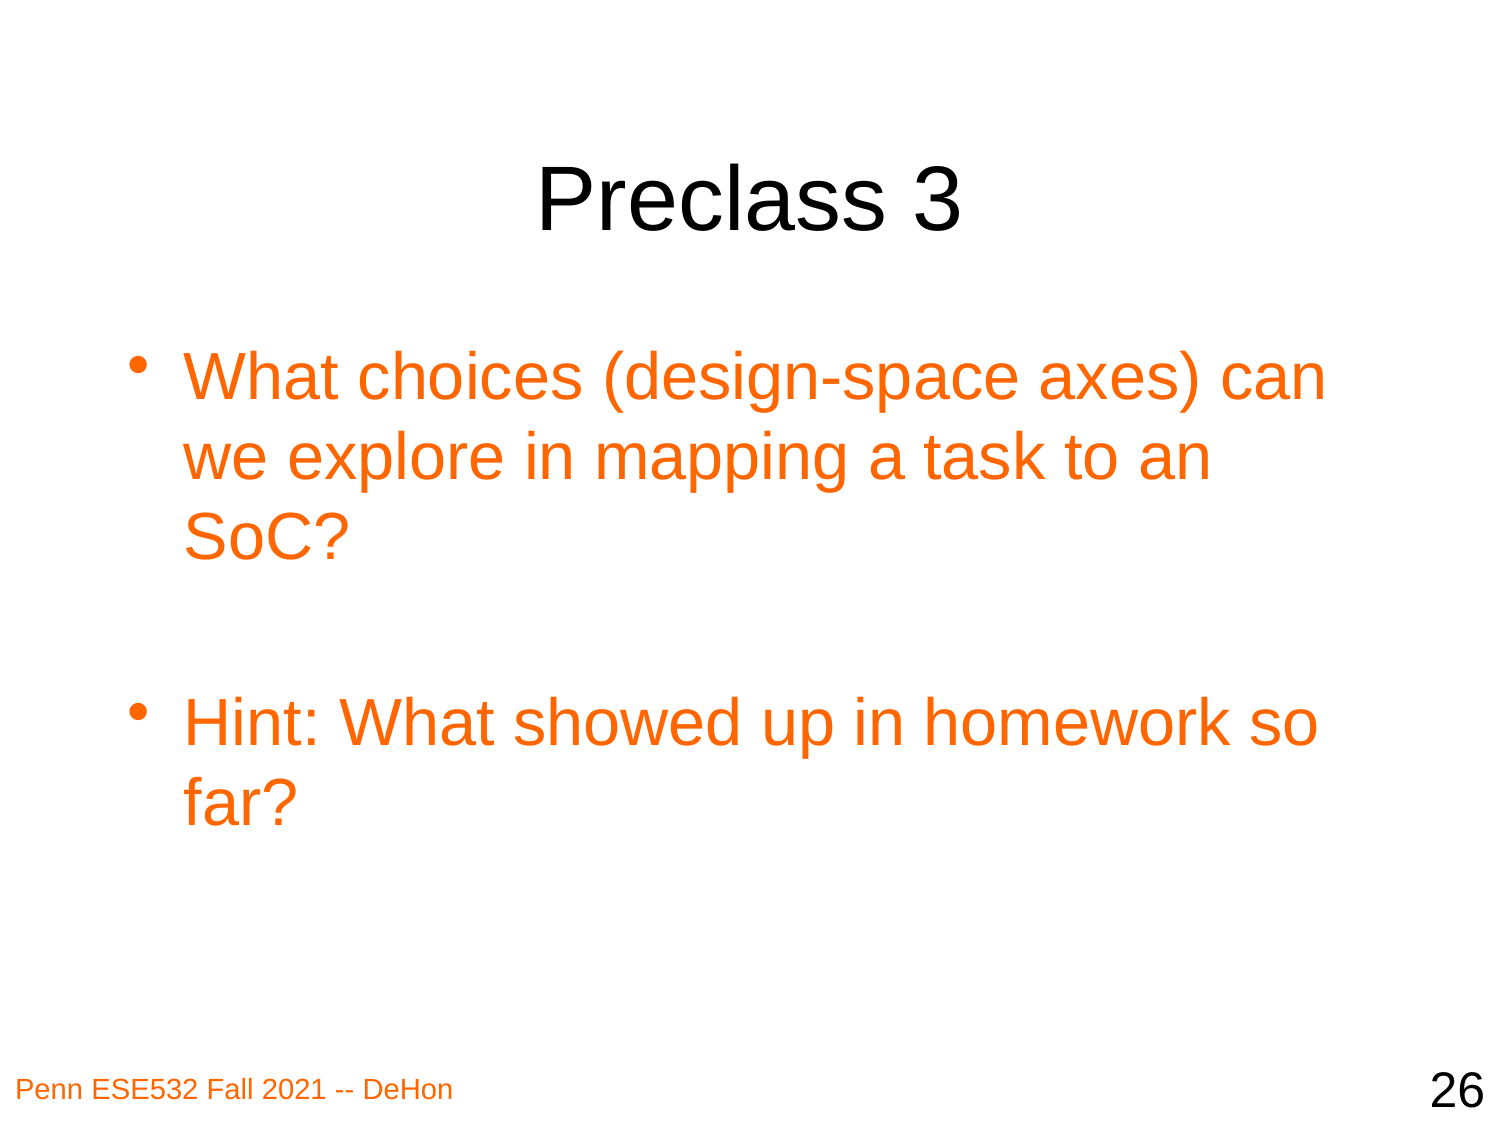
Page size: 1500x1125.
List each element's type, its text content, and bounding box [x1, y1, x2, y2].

slide_number 26 [1187, 1049, 1500, 1125]
list What choices (design-space axes) can we explore in mapping a task to an SoC? Hint: What showed up in homework so far? [112, 324, 1388, 1001]
title Preclass 3 [112, 99, 1388, 288]
slide_number Penn ESE532 Fall 2021 -- DeHon [0, 1062, 576, 1125]
